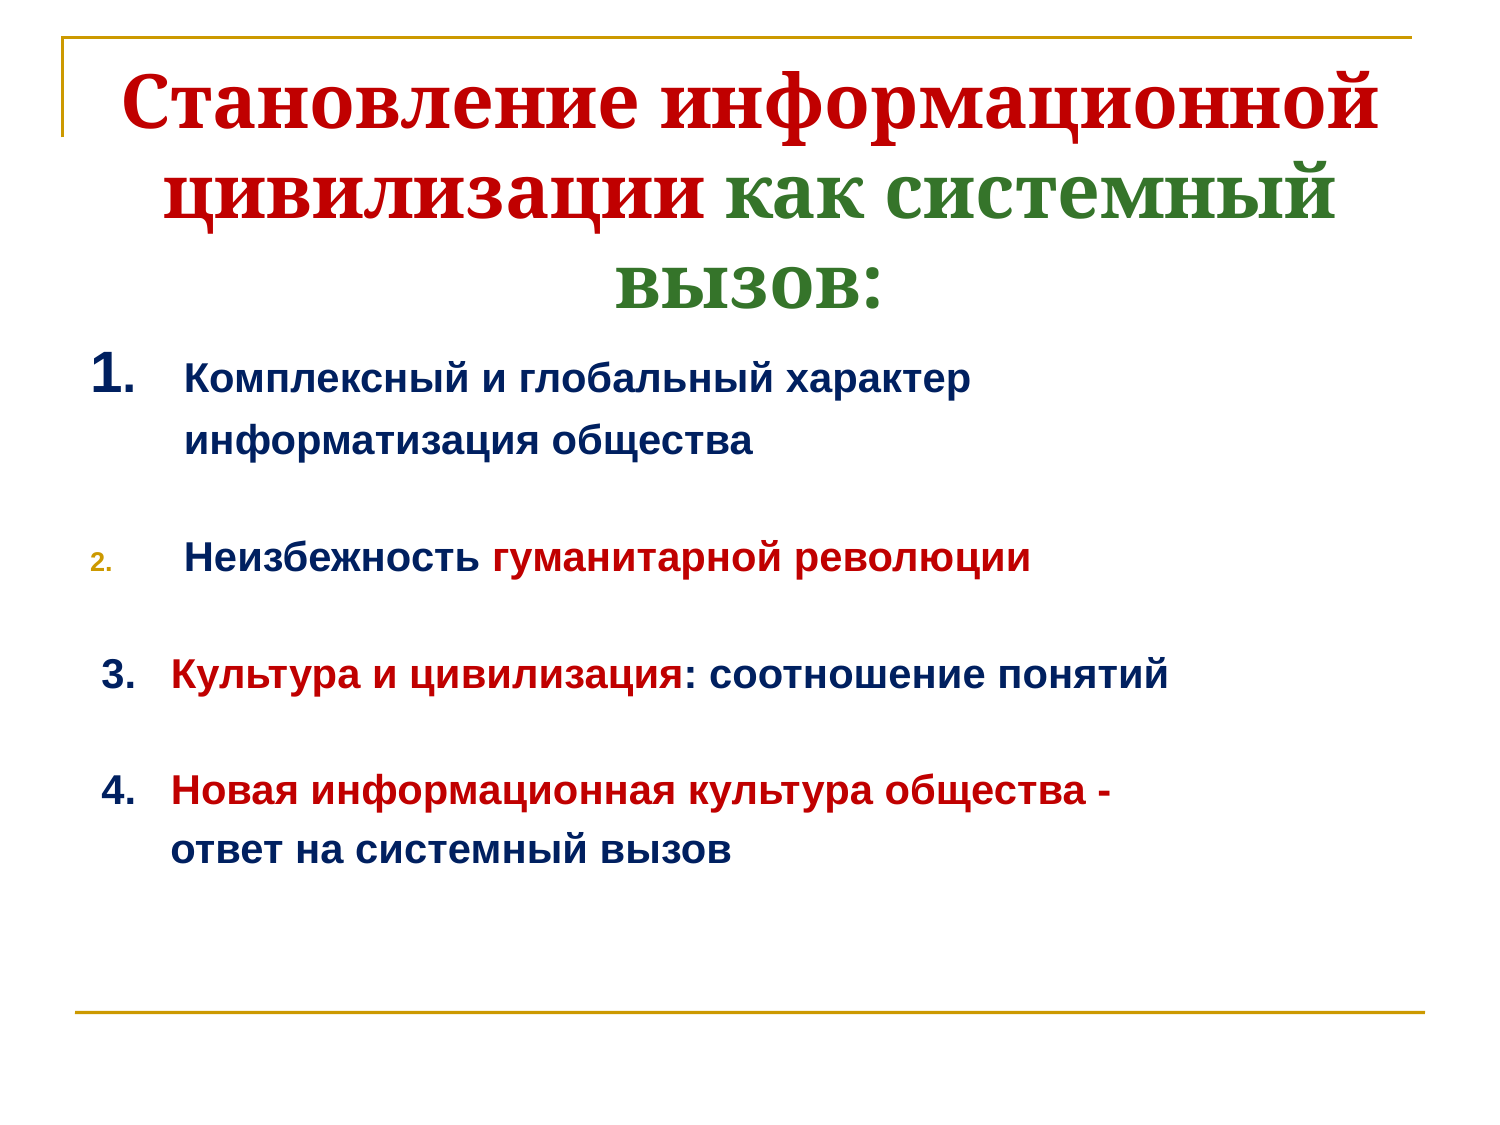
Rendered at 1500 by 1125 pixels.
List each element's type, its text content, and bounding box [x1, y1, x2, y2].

list 1. Комплексный и глобальный характер информатизация общества Неизбежность гуманитарной революции 3. Культура и цивилизация: соотношение понятий 4. Новая информационная культура общества - ответ на системный вызов [75, 255, 1425, 1006]
title Становление информационной цивилизации как системный вызов: [75, 45, 1425, 233]
